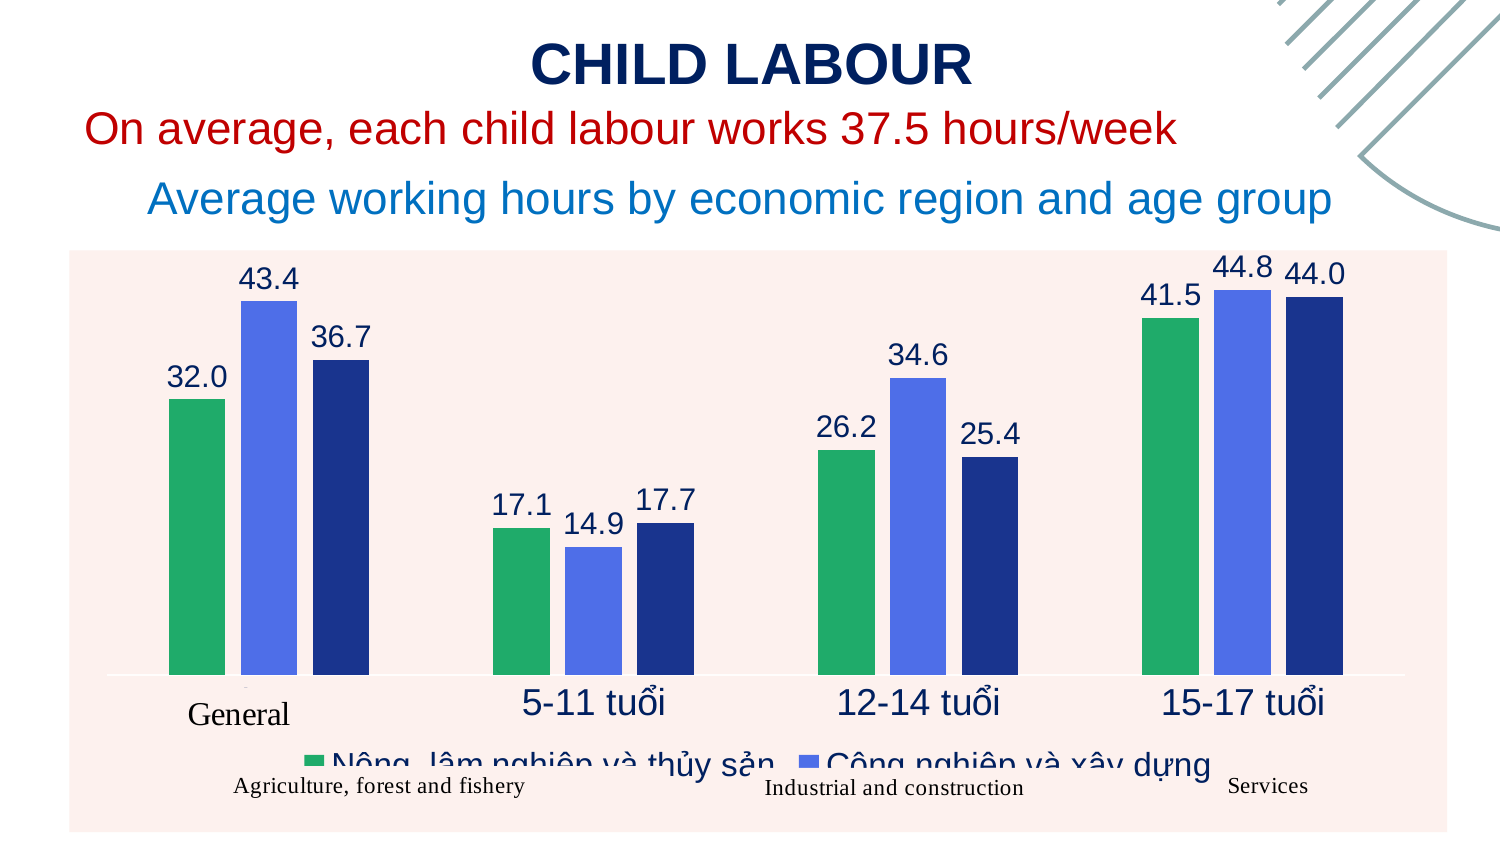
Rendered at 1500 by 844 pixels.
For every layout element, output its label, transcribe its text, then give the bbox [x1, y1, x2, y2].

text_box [1374, 0, 1500, 191]
text_box CHILD LABOUR [236, 38, 1268, 91]
text_box Average working hours by economic region and age group [132, 160, 1448, 231]
chart [69, 249, 1448, 833]
text_box On average, each child labour works 37.5 hours/week [69, 91, 1369, 162]
